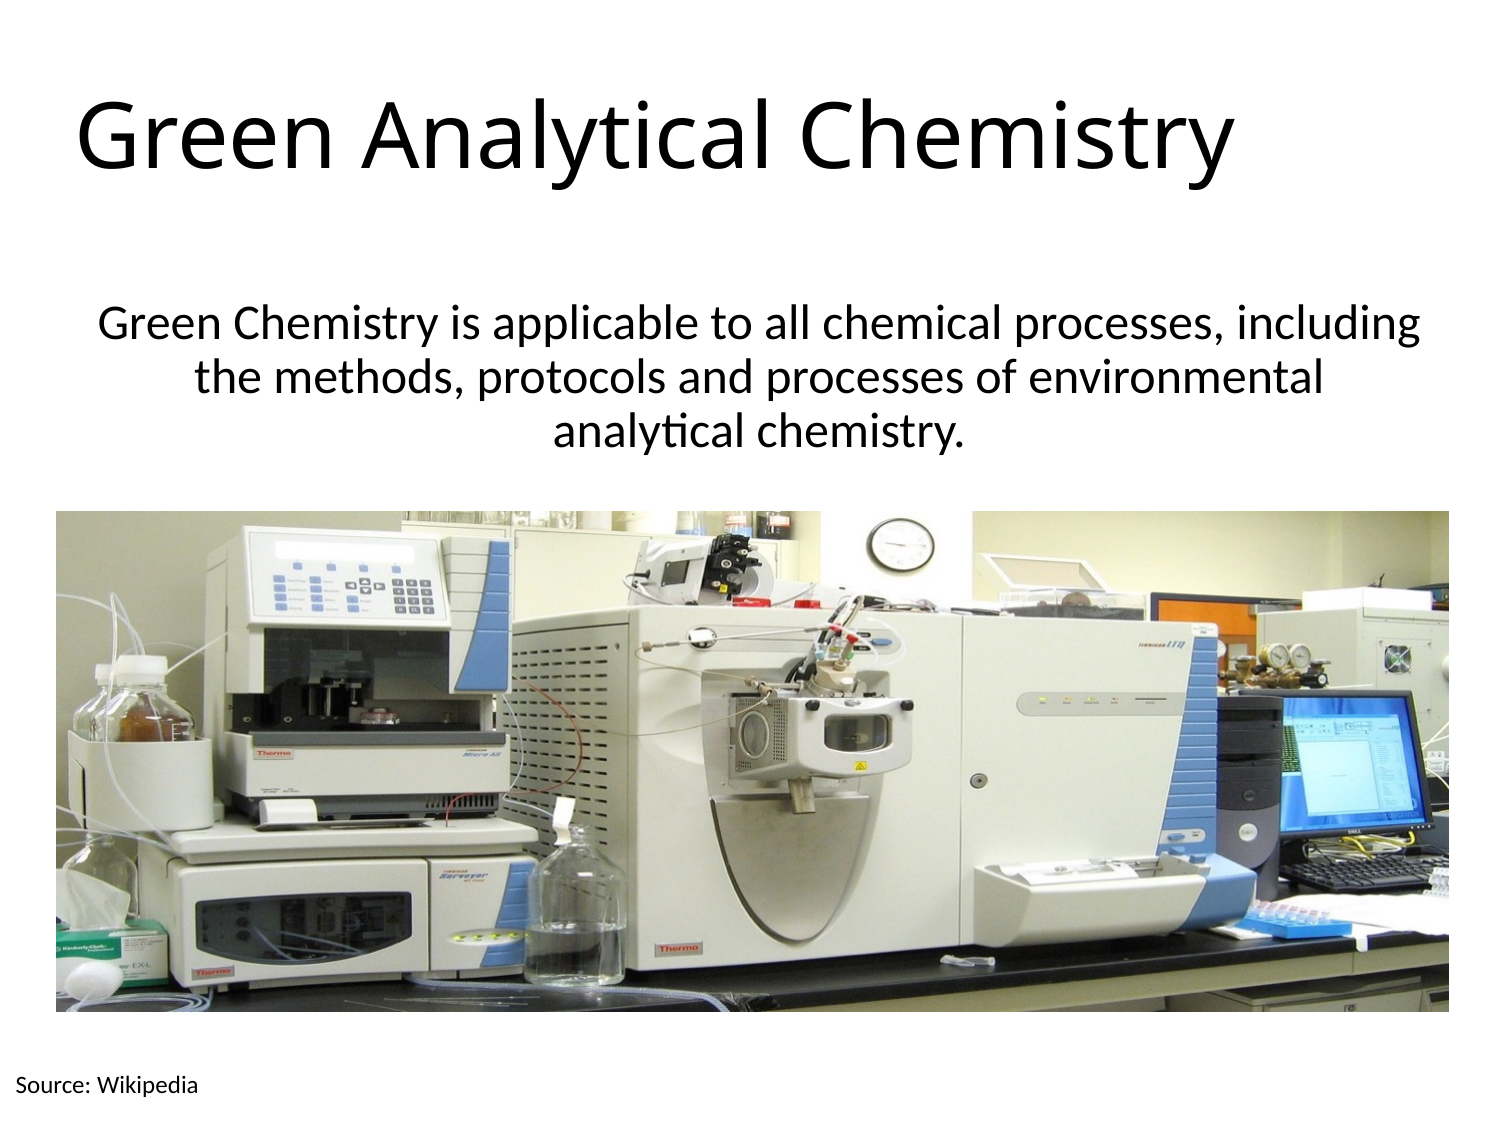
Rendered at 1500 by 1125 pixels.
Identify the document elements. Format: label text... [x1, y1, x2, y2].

title Green Analytical Chemistry [0, 29, 1294, 248]
list Green Chemistry is applicable to all chemical processes, including the methods, protocols and processes of environmental analytical chemistry. [78, 288, 1441, 511]
picture [56, 511, 1449, 1012]
text_box Source: Wikipedia [0, 1060, 215, 1106]
